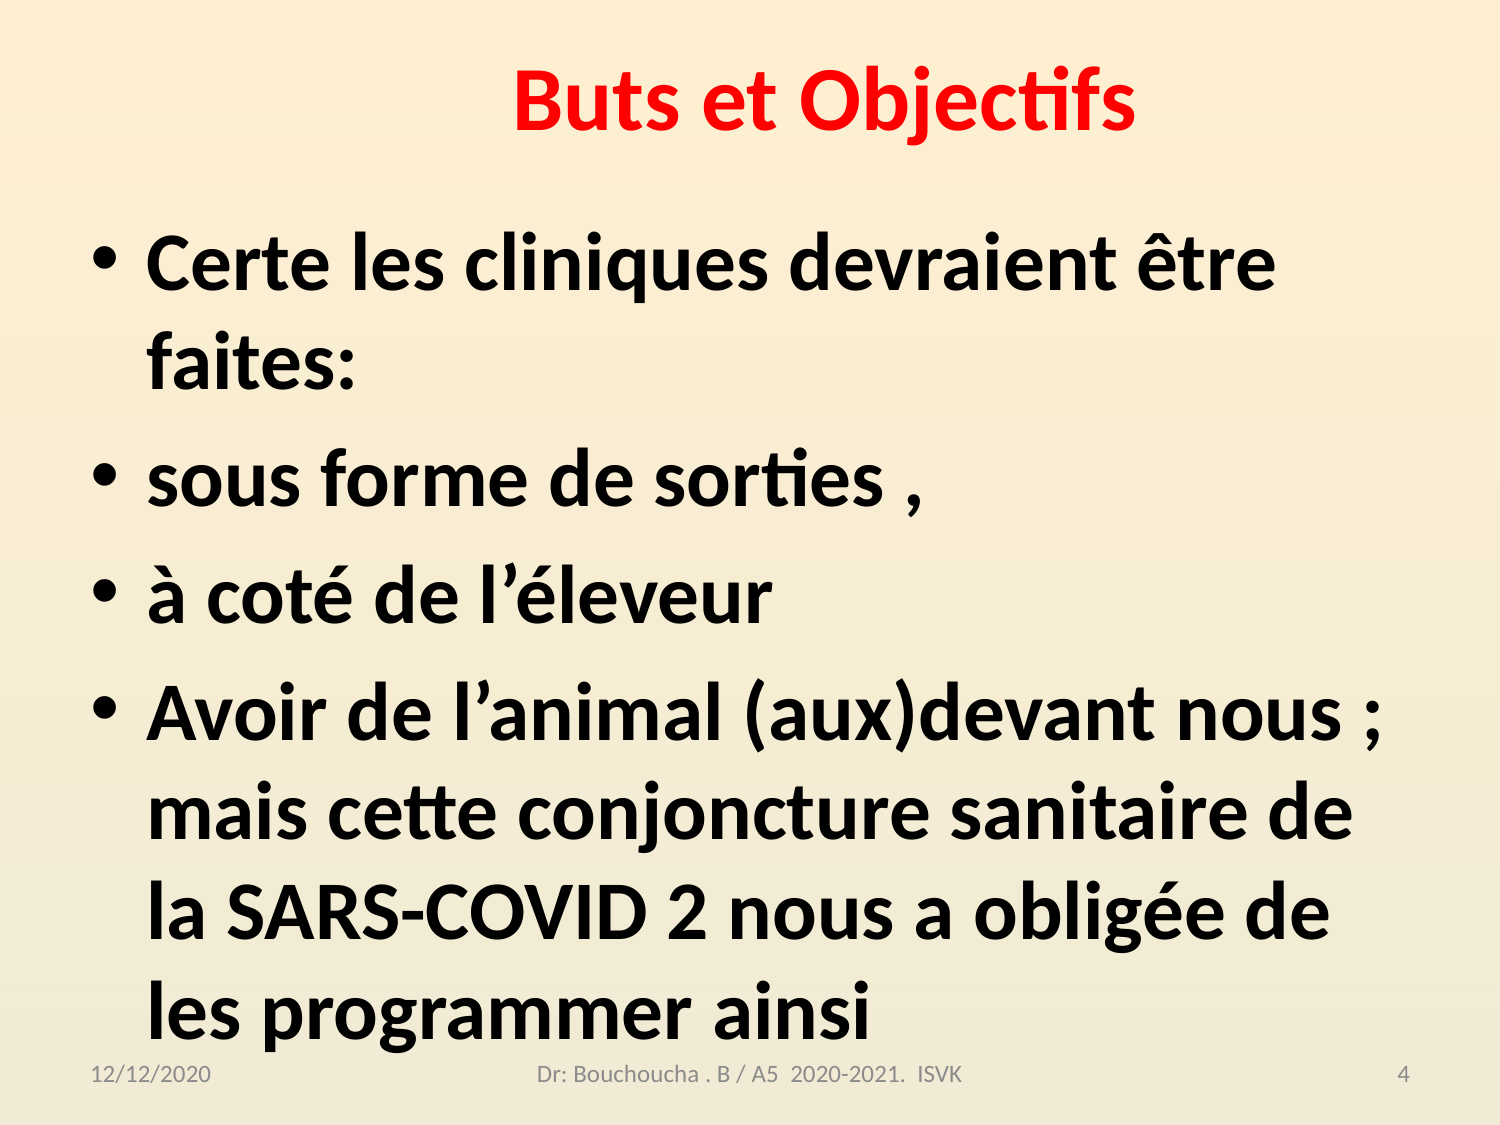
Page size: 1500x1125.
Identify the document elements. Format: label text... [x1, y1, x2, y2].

list Certe les cliniques devraient être faites: sous forme de sorties , à coté de l’éleveur Avoir de l’animal (aux)devant nous ; mais cette conjoncture sanitaire de la SARS-COVID 2 nous a obligée de les programmer ainsi [75, 199, 1425, 1067]
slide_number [75, 1042, 425, 1103]
footer Dr: Bouchoucha . B / A5 2020-2021. ISVK [512, 1042, 988, 1103]
title Buts et Objectifs [150, 0, 1500, 188]
slide_number 4 [1074, 1042, 1425, 1103]
